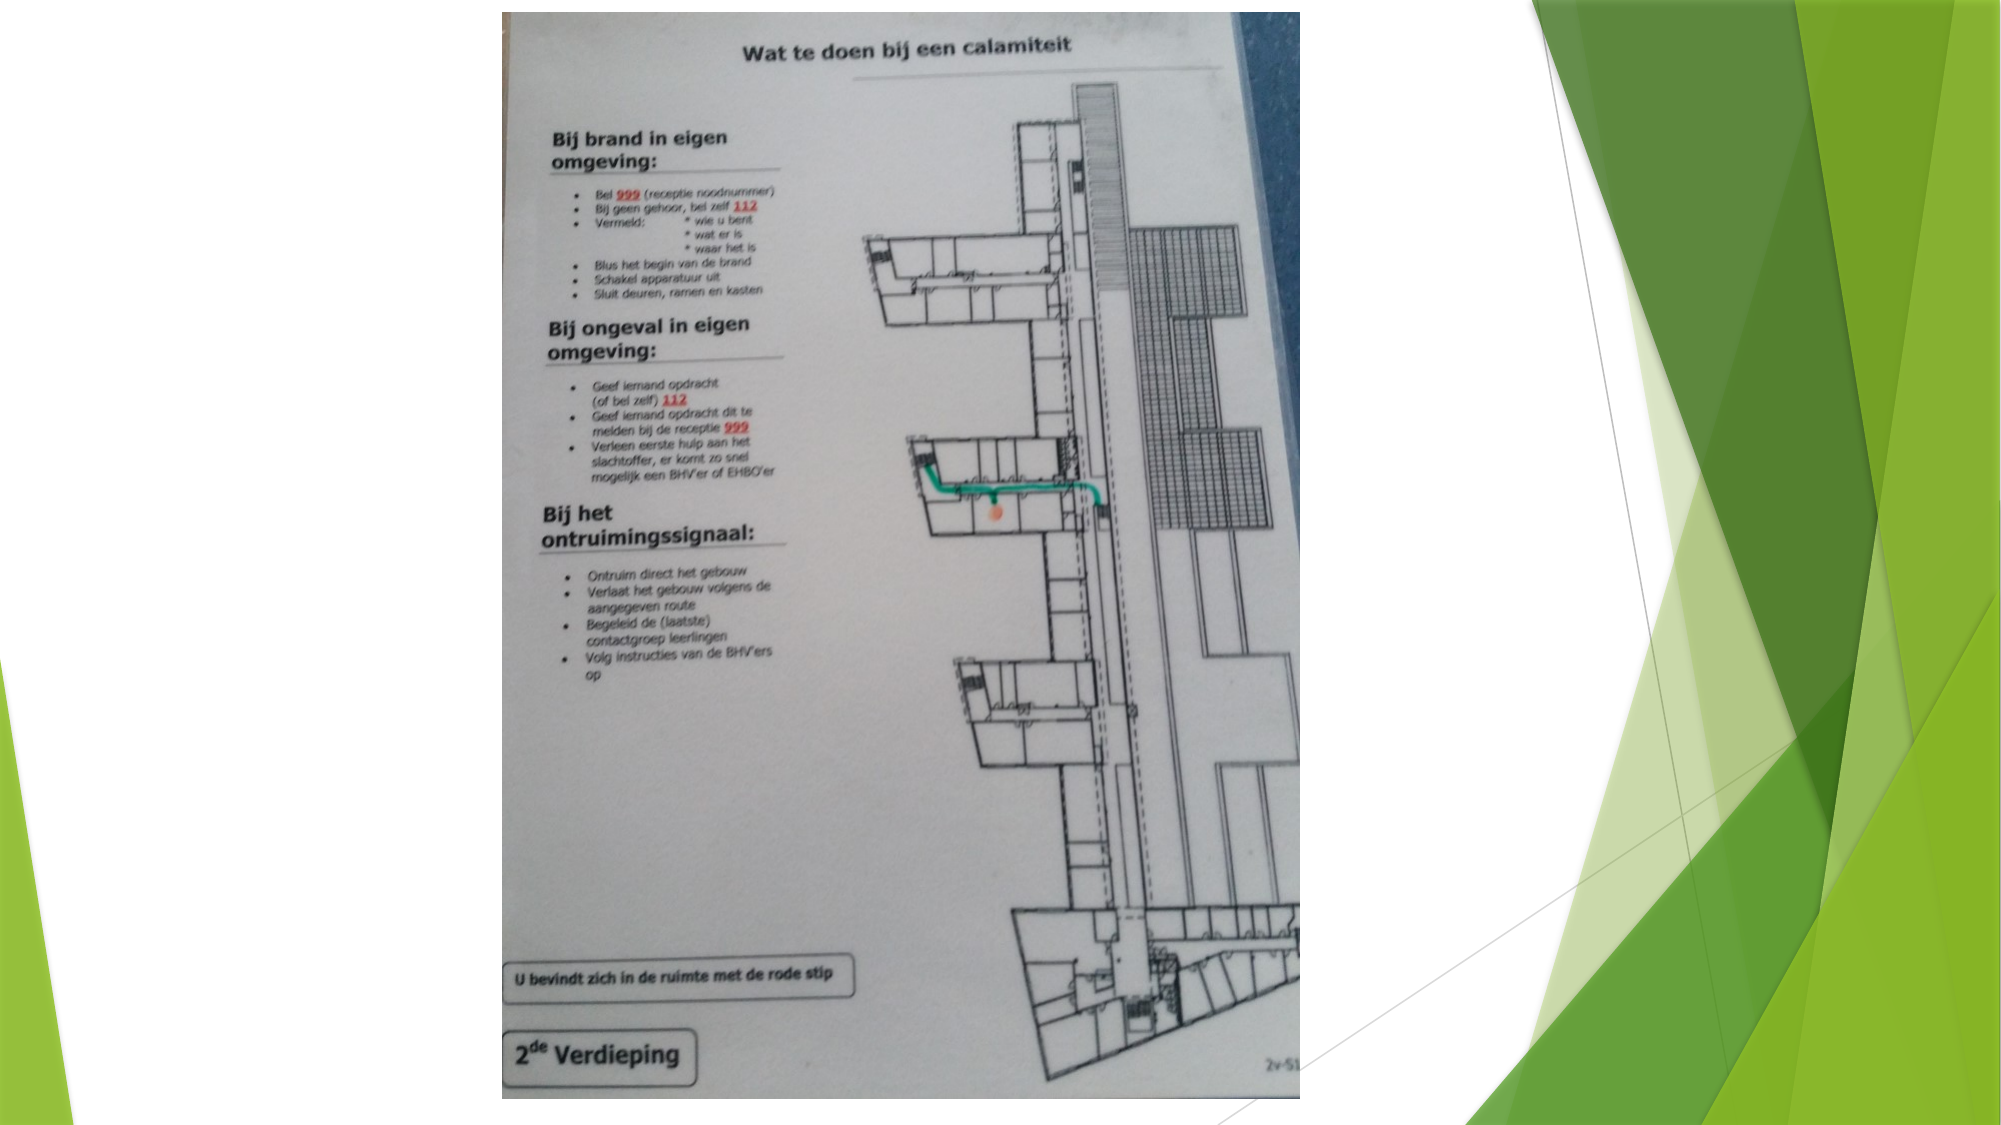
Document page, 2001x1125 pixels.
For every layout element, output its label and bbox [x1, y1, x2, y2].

picture [501, 11, 1300, 1099]
